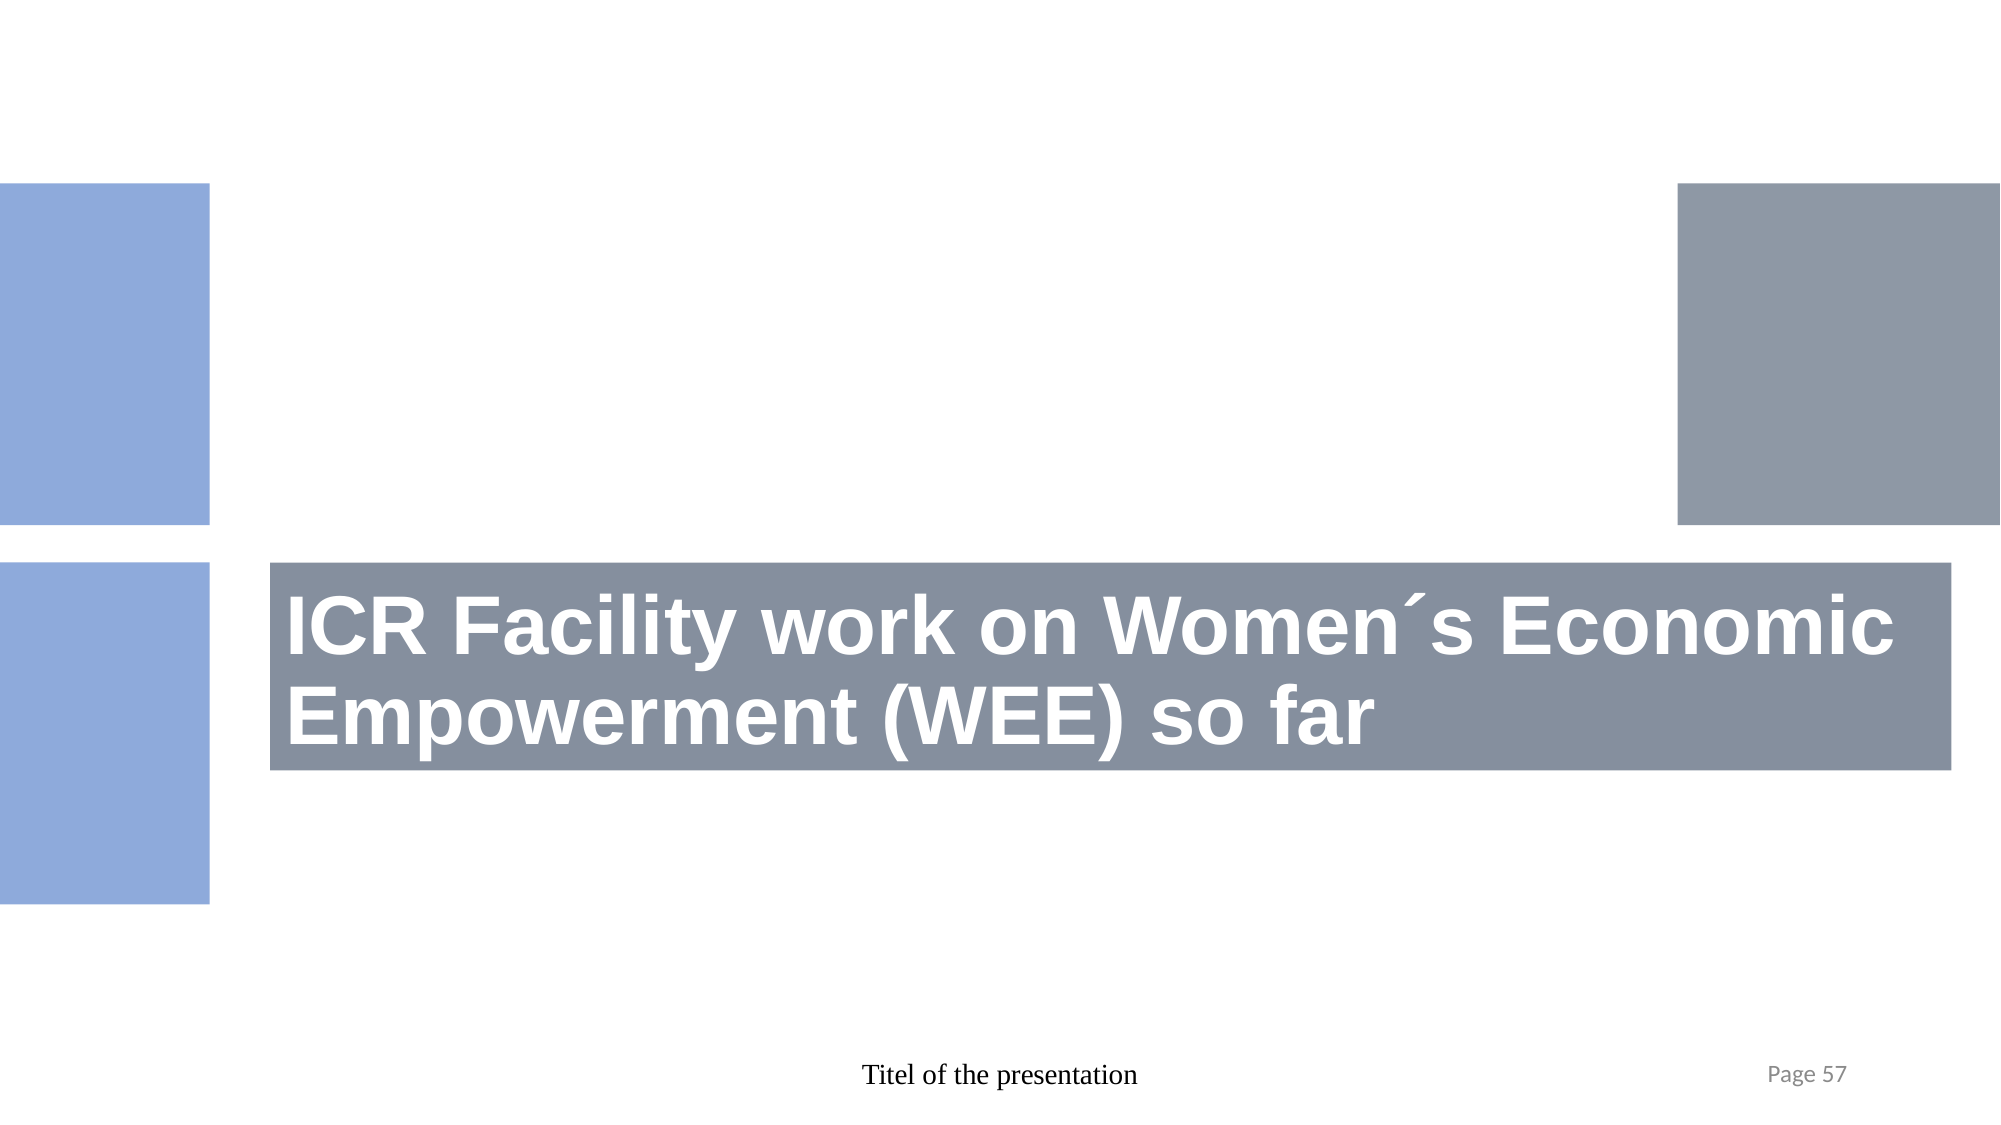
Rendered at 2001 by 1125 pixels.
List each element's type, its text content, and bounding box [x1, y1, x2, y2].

slide_number Page 57 [1412, 1042, 1863, 1103]
footer Titel of the presentation [662, 1042, 1338, 1103]
picture [0, 184, 2000, 904]
